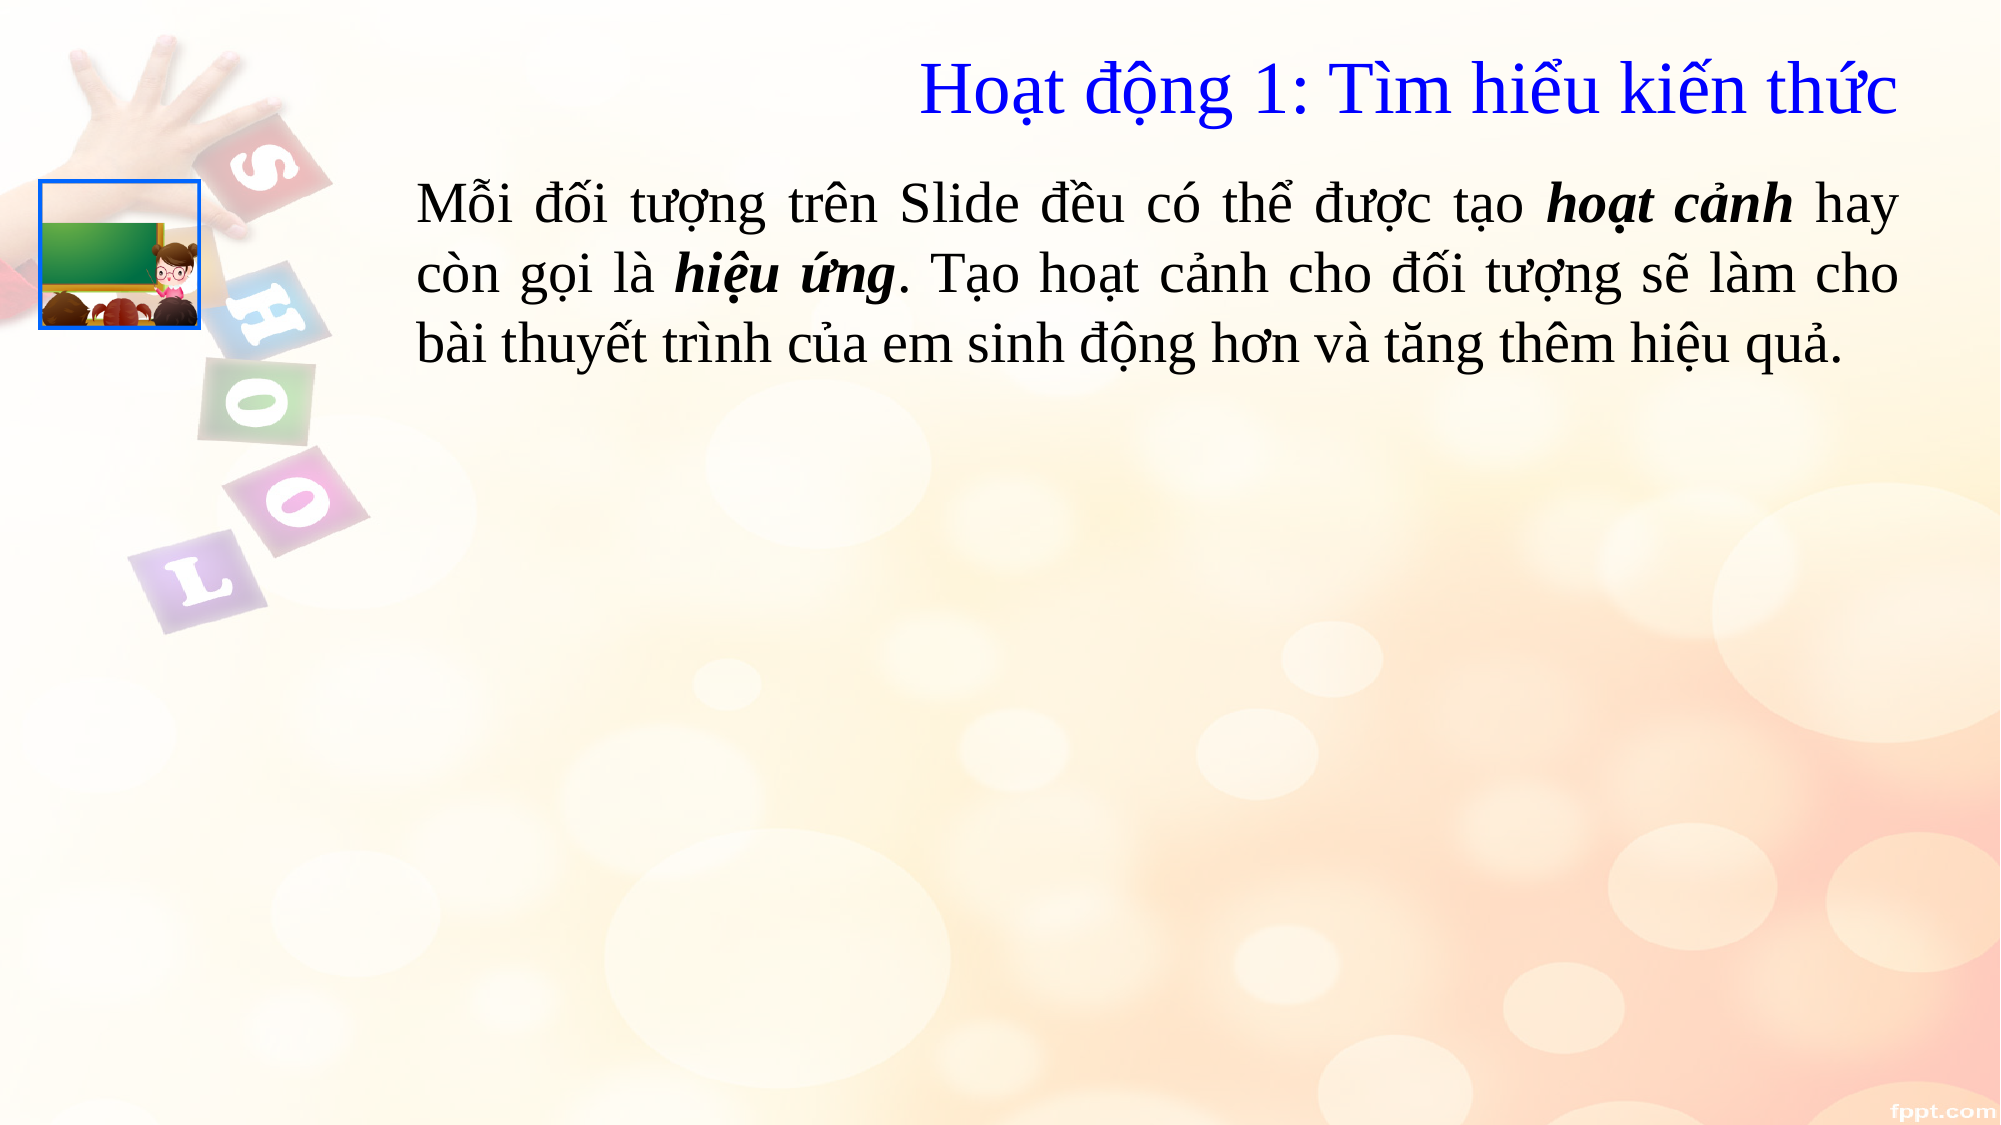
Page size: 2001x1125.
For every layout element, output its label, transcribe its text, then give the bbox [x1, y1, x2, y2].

text_box Mỗi đối tượng trên Slide đều có thể được tạo hoạt cảnh hay còn gọi là hiệu ứng. Tạo hoạt cảnh cho đối tượng sẽ làm cho bài thuyết trình của em sinh động hơn và tăng thêm hiệu quả. [401, 157, 1915, 382]
title Hoạt động 1: Tìm hiểu kiến thức [549, 34, 1915, 146]
picture [38, 179, 201, 330]
